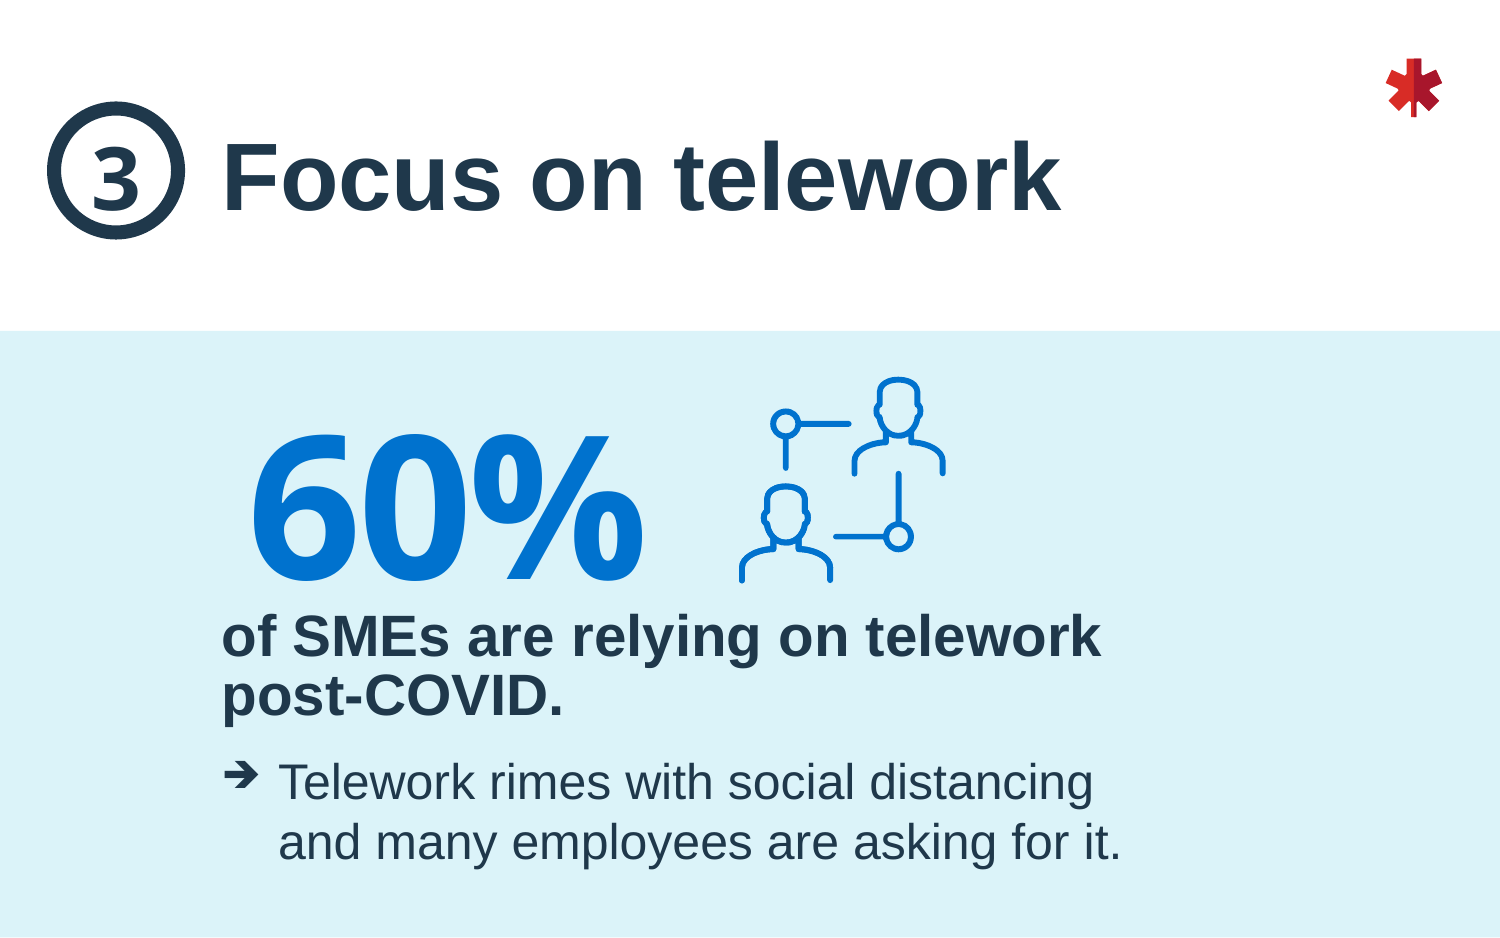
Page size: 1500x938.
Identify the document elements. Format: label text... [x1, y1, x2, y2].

text_box [0, 330, 1500, 938]
text_box Focus on telework [221, 79, 1285, 231]
text_box 60% [247, 379, 650, 608]
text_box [738, 376, 946, 584]
text_box of SMEs are relying on telework post-COVID. [221, 608, 1478, 760]
text_box Telework rimes with social distancing and many employees are asking for it. [221, 749, 1178, 870]
text_box 3 [53, 107, 179, 234]
